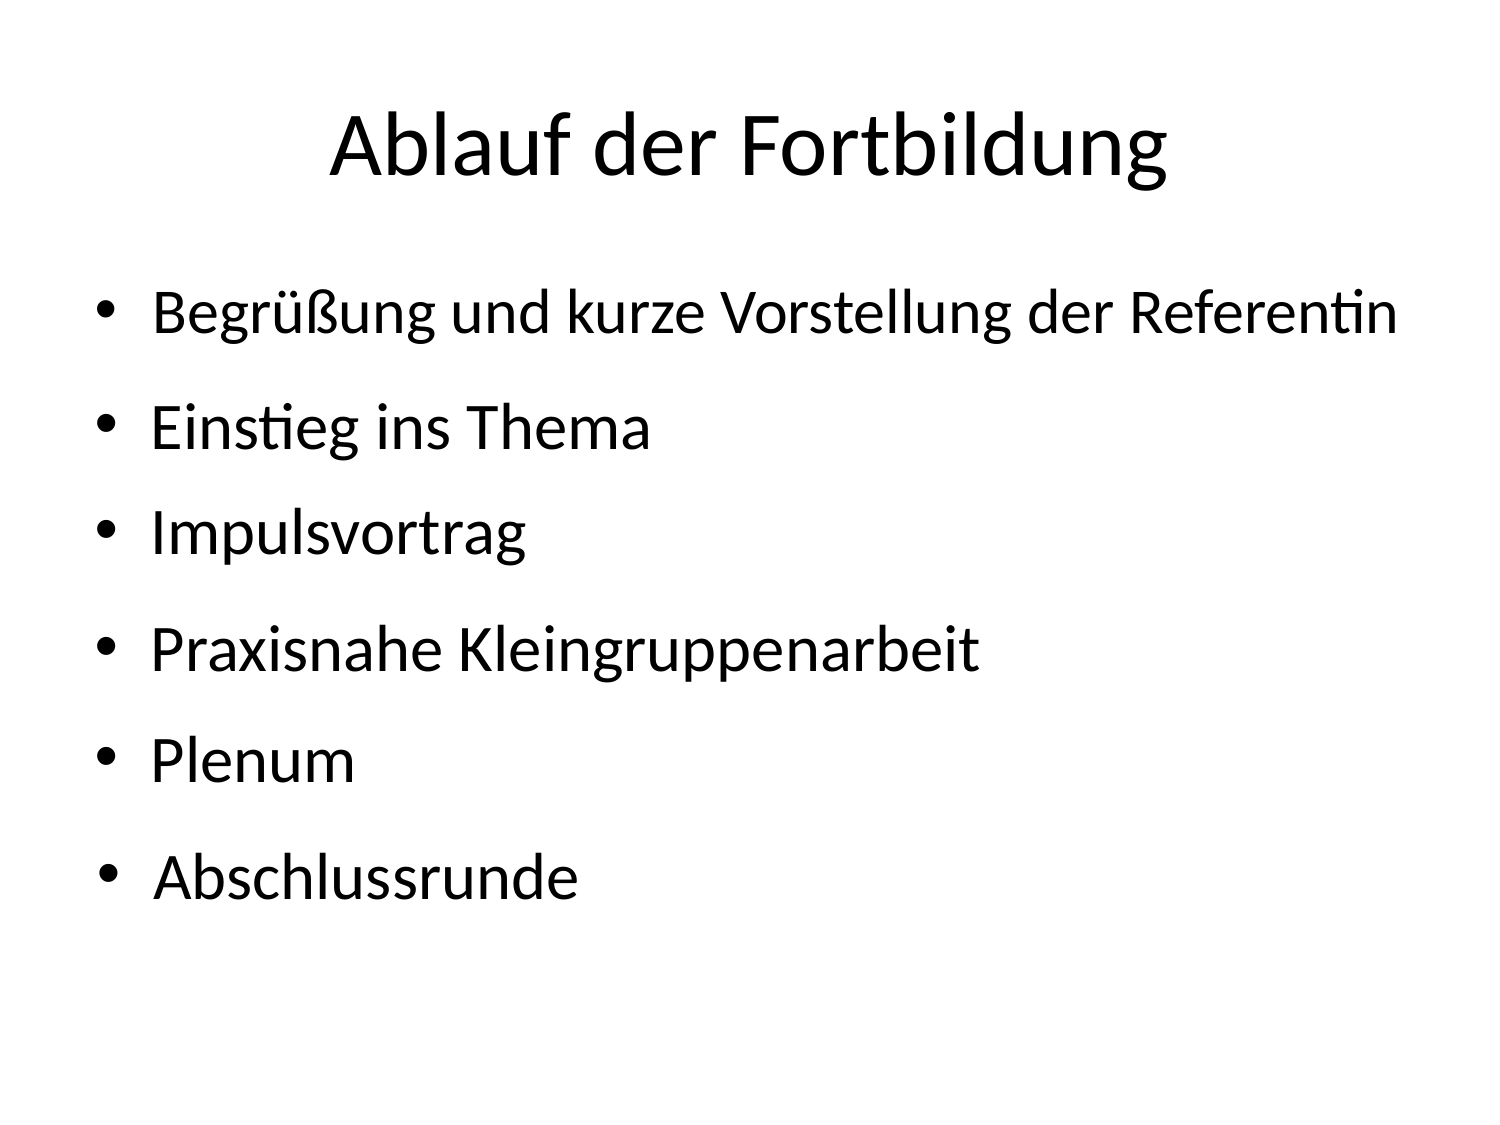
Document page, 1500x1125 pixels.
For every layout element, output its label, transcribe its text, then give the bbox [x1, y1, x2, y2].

text_box Impulsvortrag [79, 480, 1430, 593]
list Begrüßung und kurze Vorstellung der Referentin [79, 262, 1430, 375]
title Ablauf der Fortbildung [75, 45, 1425, 233]
text_box Plenum [79, 707, 1430, 821]
text_box Abschlussrunde [81, 825, 1432, 938]
text_box Einstieg ins Thema [79, 375, 1430, 480]
text_box Praxisnahe Kleingruppenarbeit [79, 597, 1430, 707]
